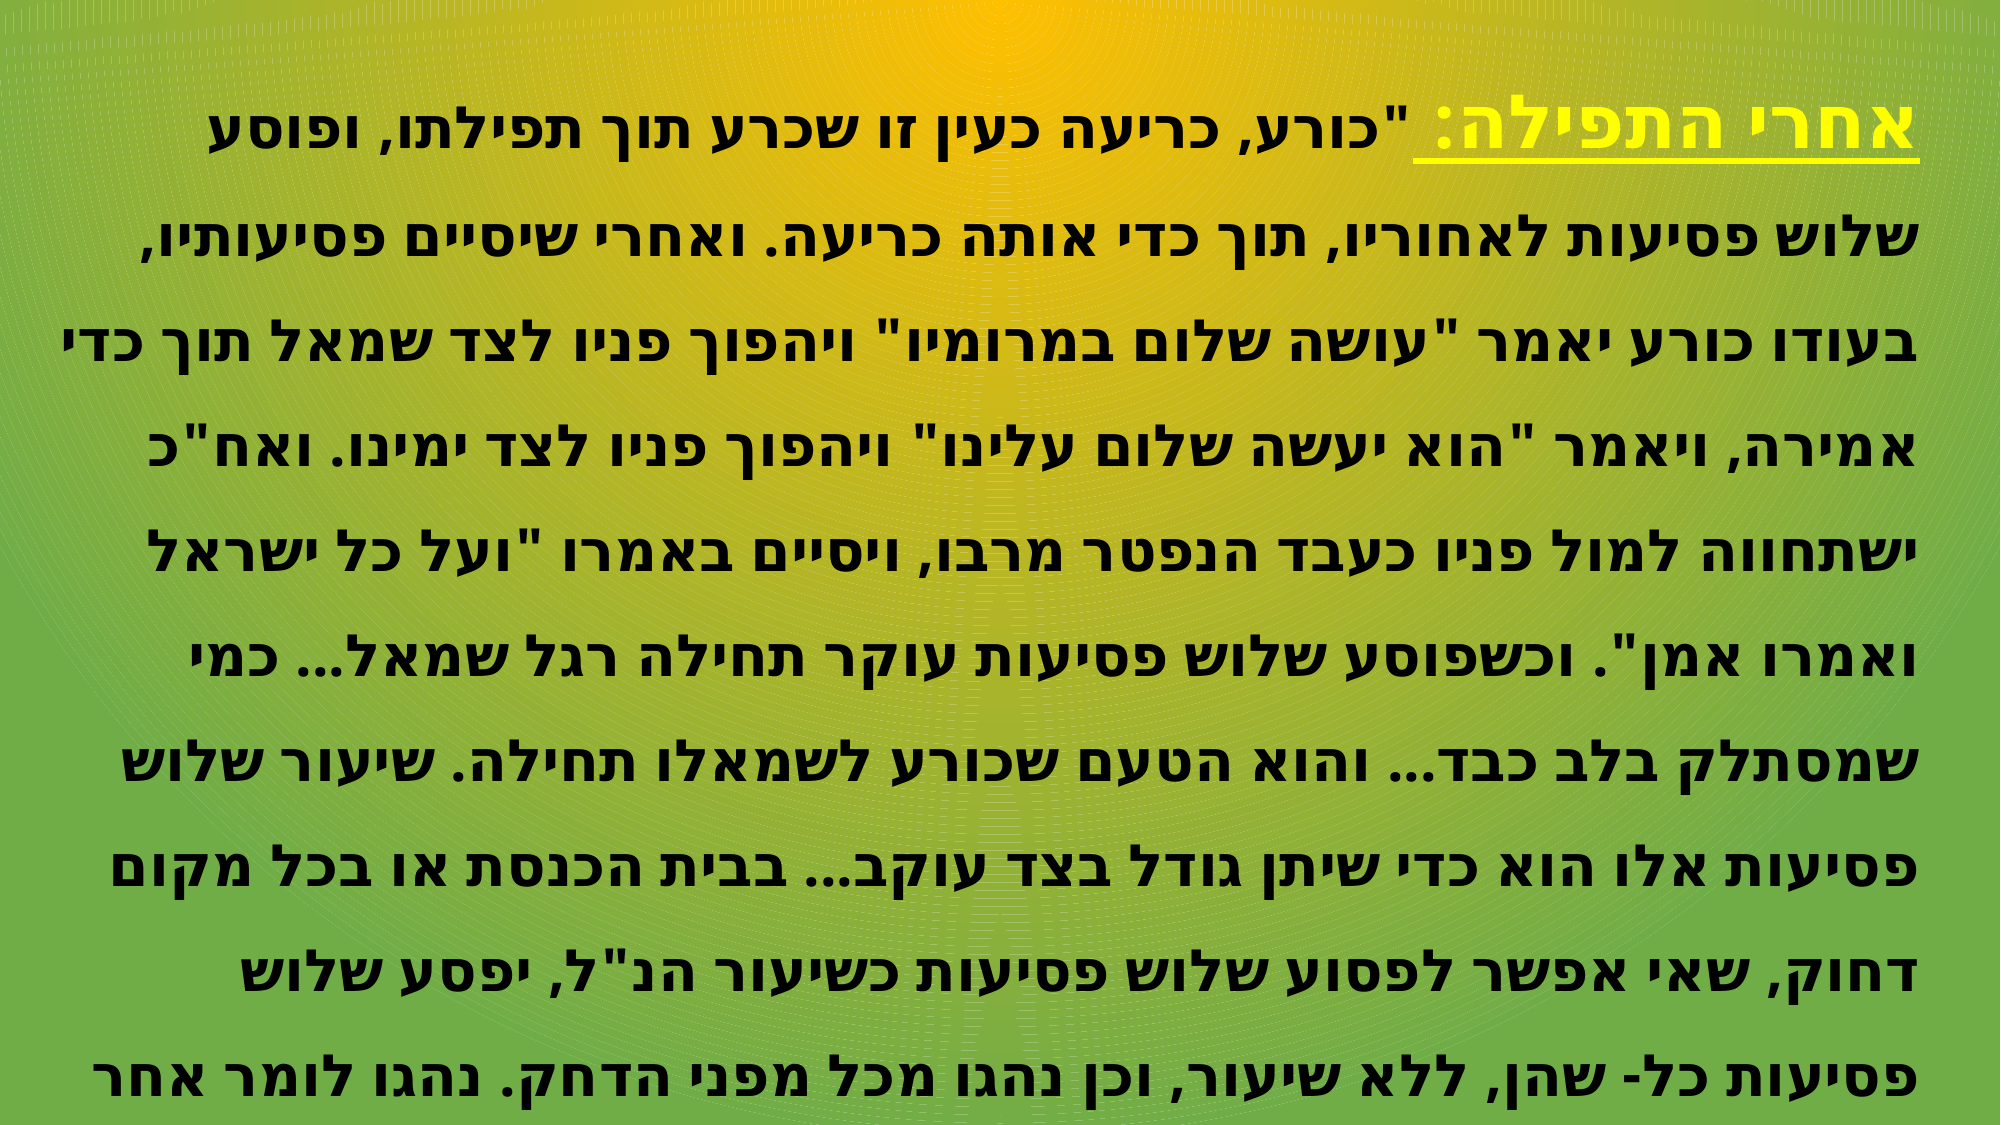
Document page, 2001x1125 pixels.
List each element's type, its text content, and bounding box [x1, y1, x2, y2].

text_box אחרי התפילה: "כורע, כריעה כעין זו שכרע תוך תפילתו, ופוסע שלוש פסיעות לאחוריו, תוך כדי אותה כריעה. ואחרי שיסיים פסיעותיו, בעודו כורע יאמר "עושה שלום במרומיו" ויהפוך פניו לצד שמאל תוך כדי אמירה, ויאמר "הוא יעשה שלום עלינו" ויהפוך פניו לצד ימינו. ואח"כ ישתחווה למול פניו כעבד הנפטר מרבו, ויסיים באמרו "ועל כל ישראל ואמרו אמן". וכשפוסע שלוש פסיעות עוקר תחילה רגל שמאל... כמי שמסתלק בלב כבד... והוא הטעם שכורע לשמאלו תחילה. שיעור שלוש פסיעות אלו הוא כדי שיתן גודל בצד עוקב... בבית הכנסת או בכל מקום דחוק, שאי אפשר לפסוע שלוש פסיעות כשיעור הנ"ל, יפסע שלוש פסיעות כל- שהן, ללא שיעור, וכן נהגו מכל מפני הדחק. נהגו לומר אחר כך "יהי רצון שיבנה בית המקדש וכו'", כי התפילה במקום העבודה, ולכן מבקשים על המקדש שנוכל לעשות עבודה ממש" [41, 20, 1936, 1125]
